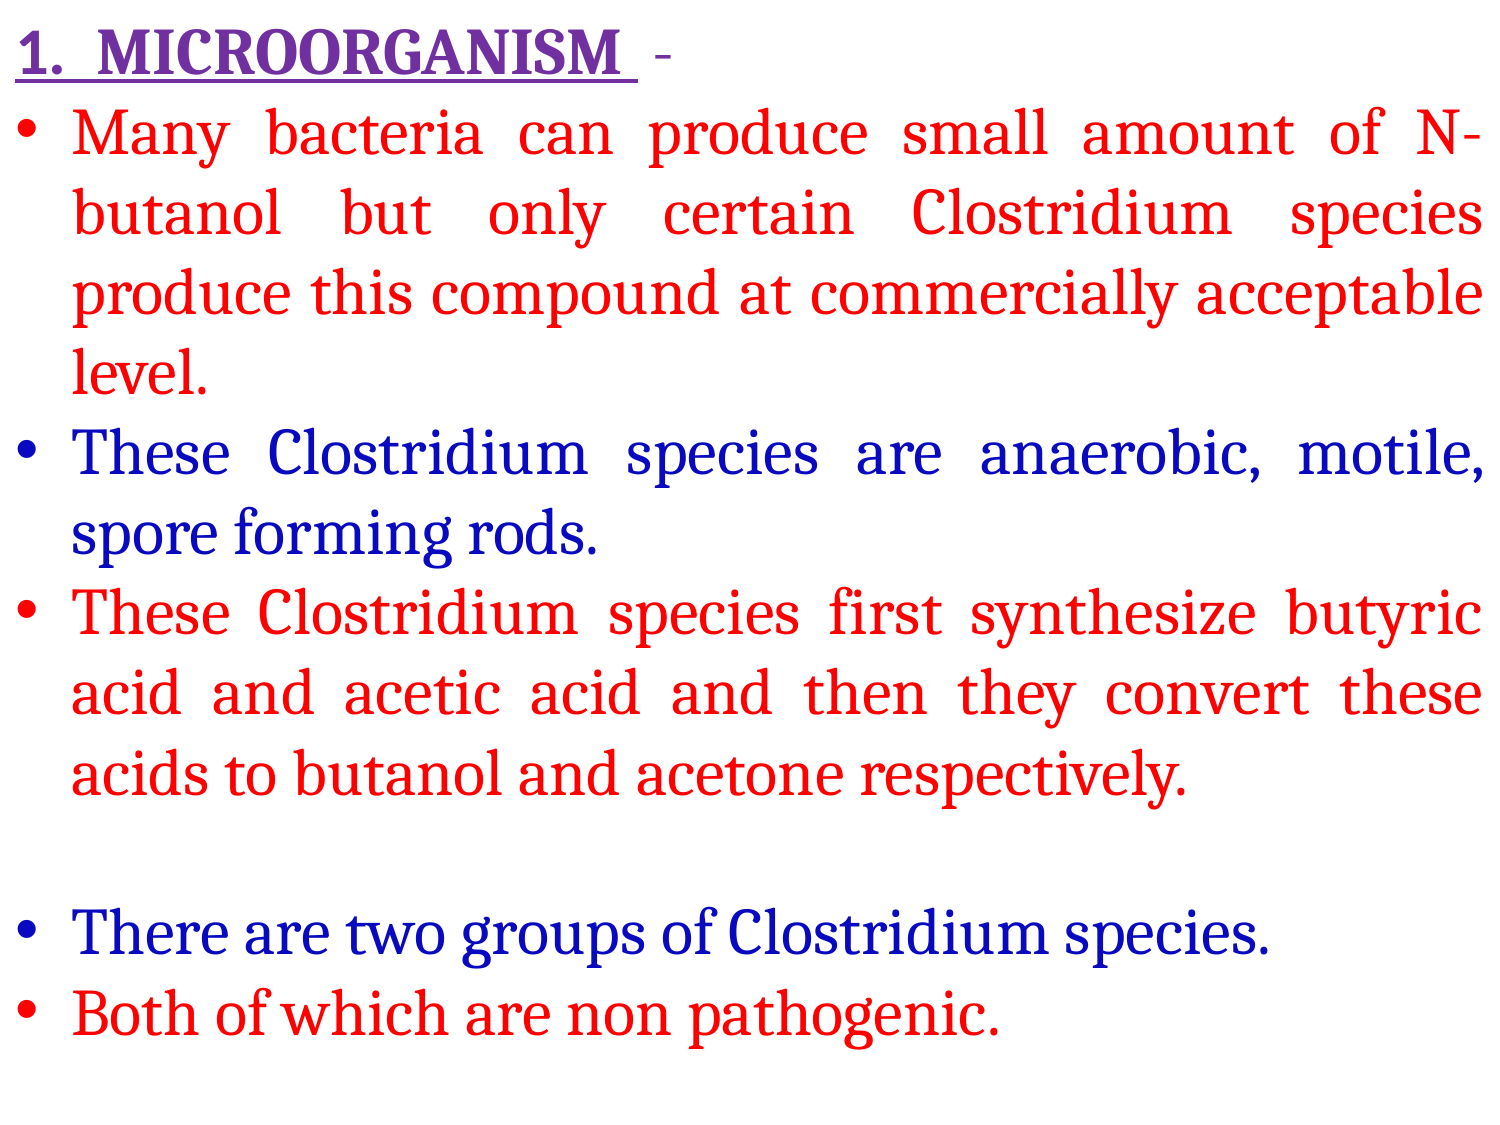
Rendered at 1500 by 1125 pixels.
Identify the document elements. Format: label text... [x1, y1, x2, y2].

list 1. MICROORGANISM - Many bacteria can produce small amount of N-butanol but only certain Clostridium species produce this compound at commercially acceptable level. These Clostridium species are anaerobic, motile, spore forming rods. These Clostridium species first synthesize butyric acid and acetic acid and then they convert these acids to butanol and acetone respectively. There are two groups of Clostridium species. Both of which are non pathogenic. [0, 0, 1500, 1125]
